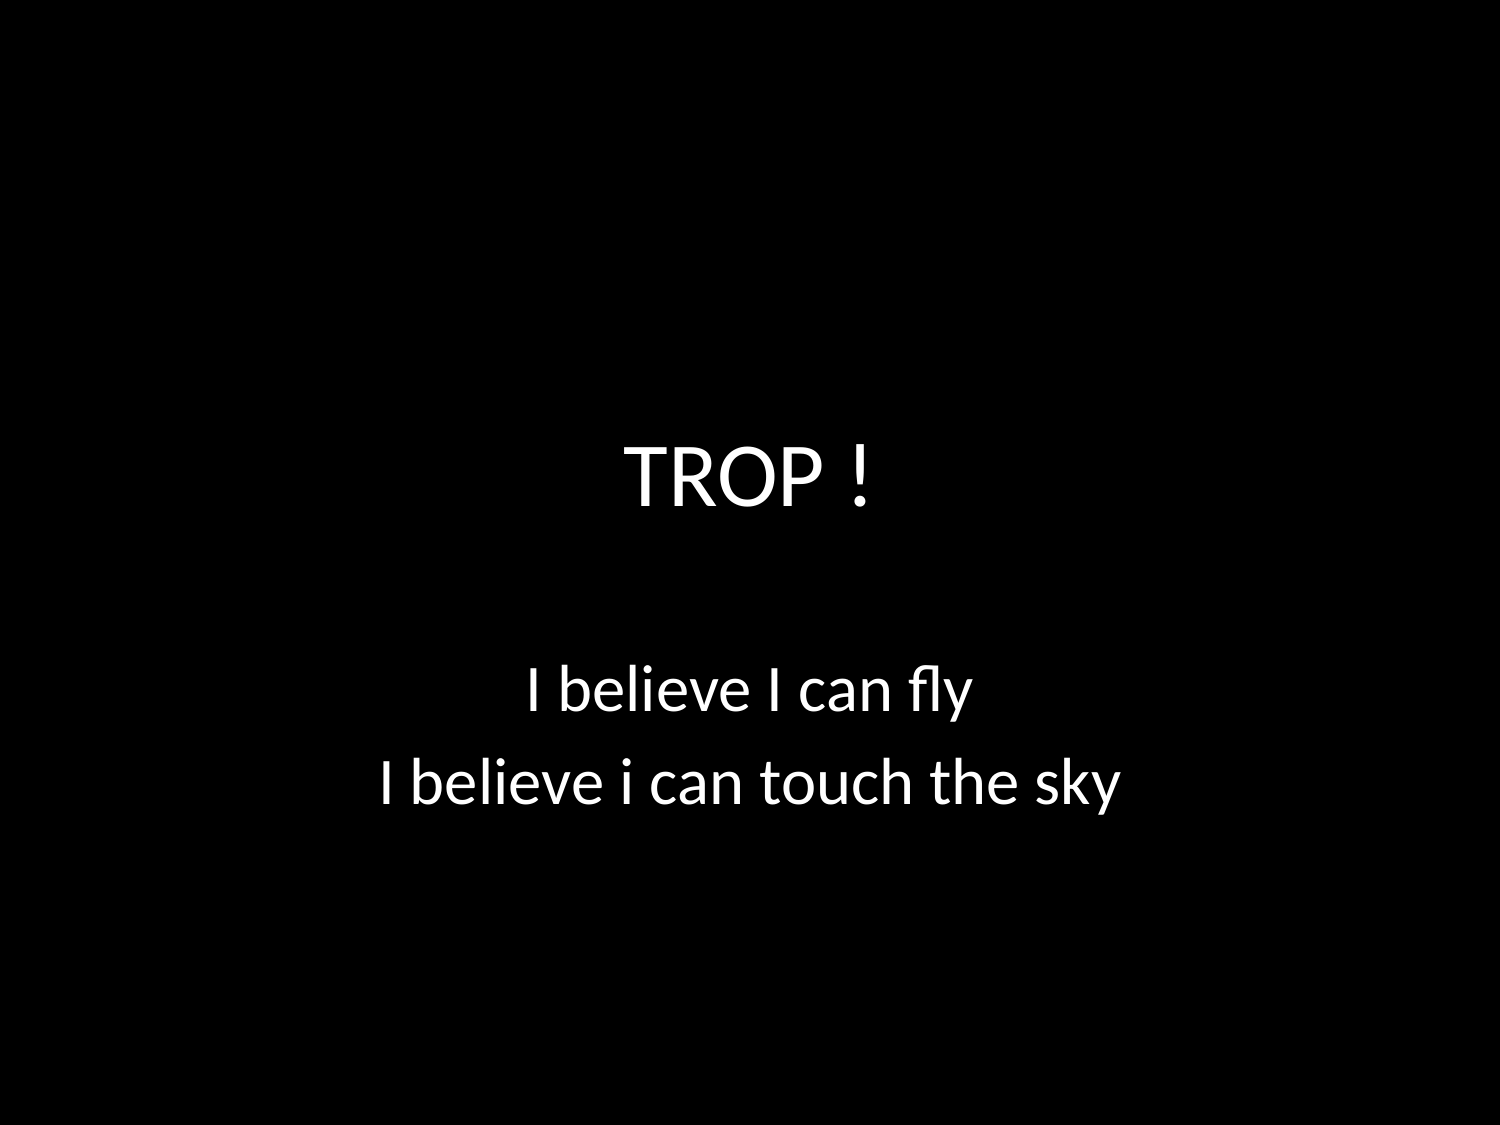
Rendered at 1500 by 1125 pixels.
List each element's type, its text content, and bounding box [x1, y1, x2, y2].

title Trop ! [112, 349, 1388, 591]
subtitle I believe I can fly I believe i can touch the sky [225, 637, 1275, 925]
